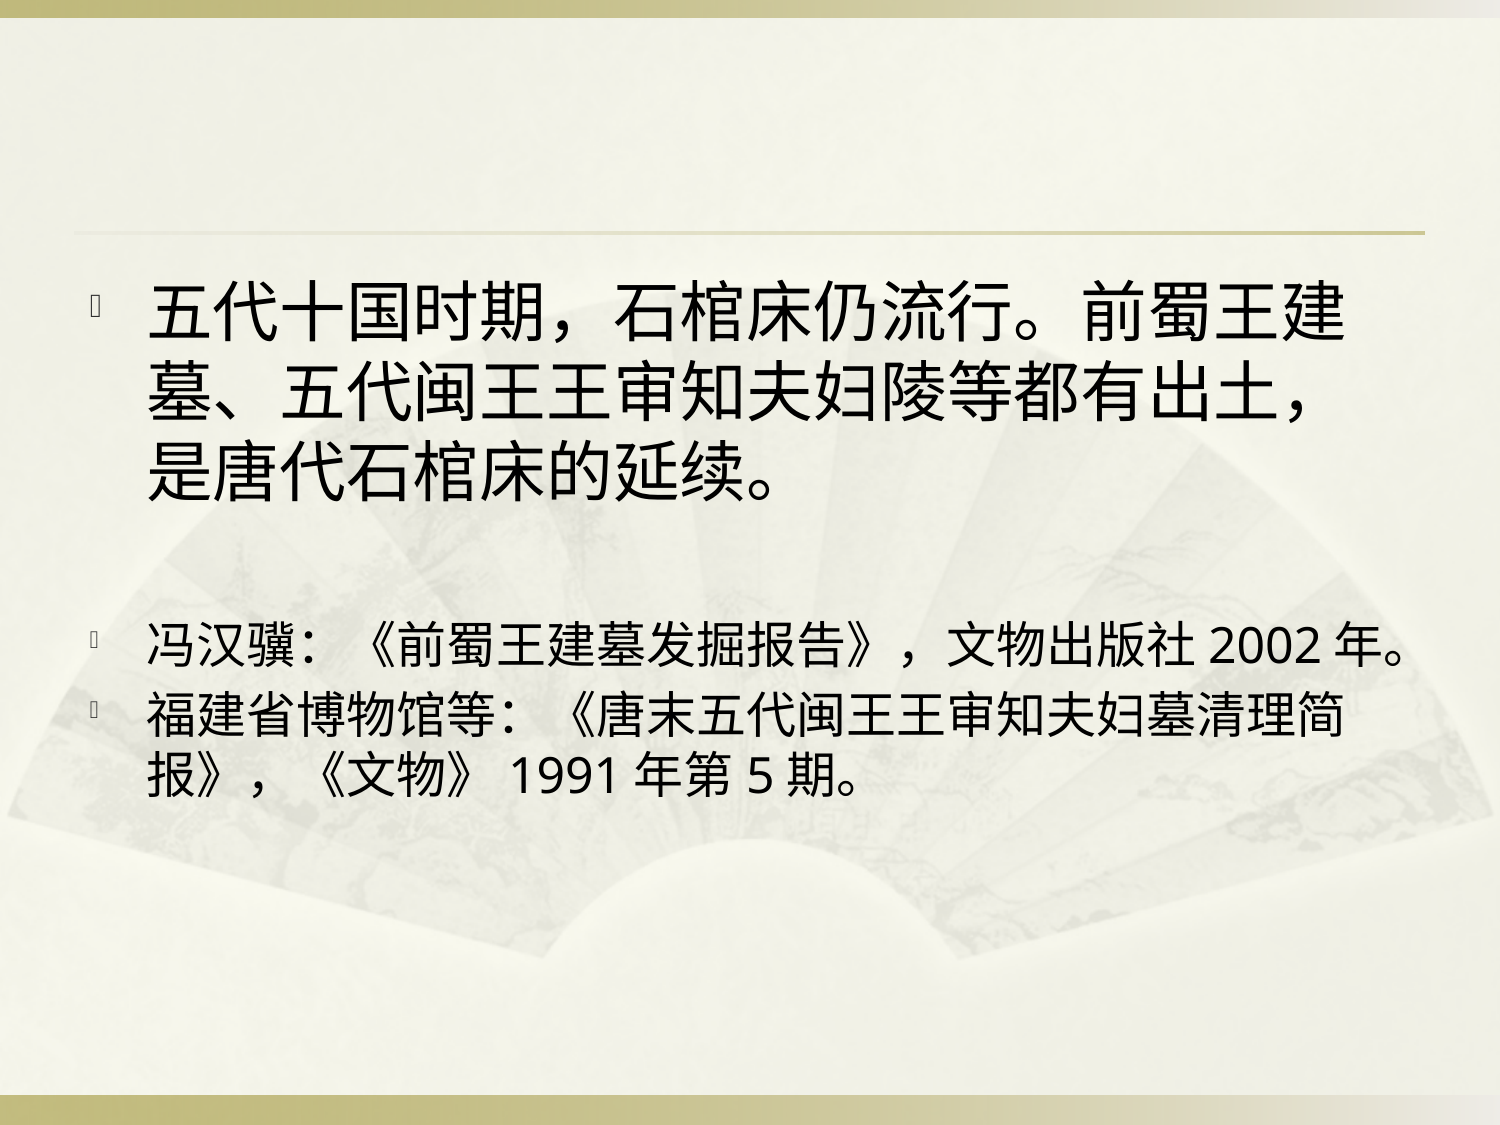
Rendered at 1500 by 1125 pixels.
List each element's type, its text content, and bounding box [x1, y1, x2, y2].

list 五代十国时期，石棺床仍流行。前蜀王建墓、五代闽王王审知夫妇陵等都有出土，是唐代石棺床的延续。 冯汉骥：《前蜀王建墓发掘报告》，文物出版社2002年。 福建省博物馆等：《唐末五代闽王王审知夫妇墓清理简报》，《文物》1991年第5期。 [75, 262, 1425, 1032]
